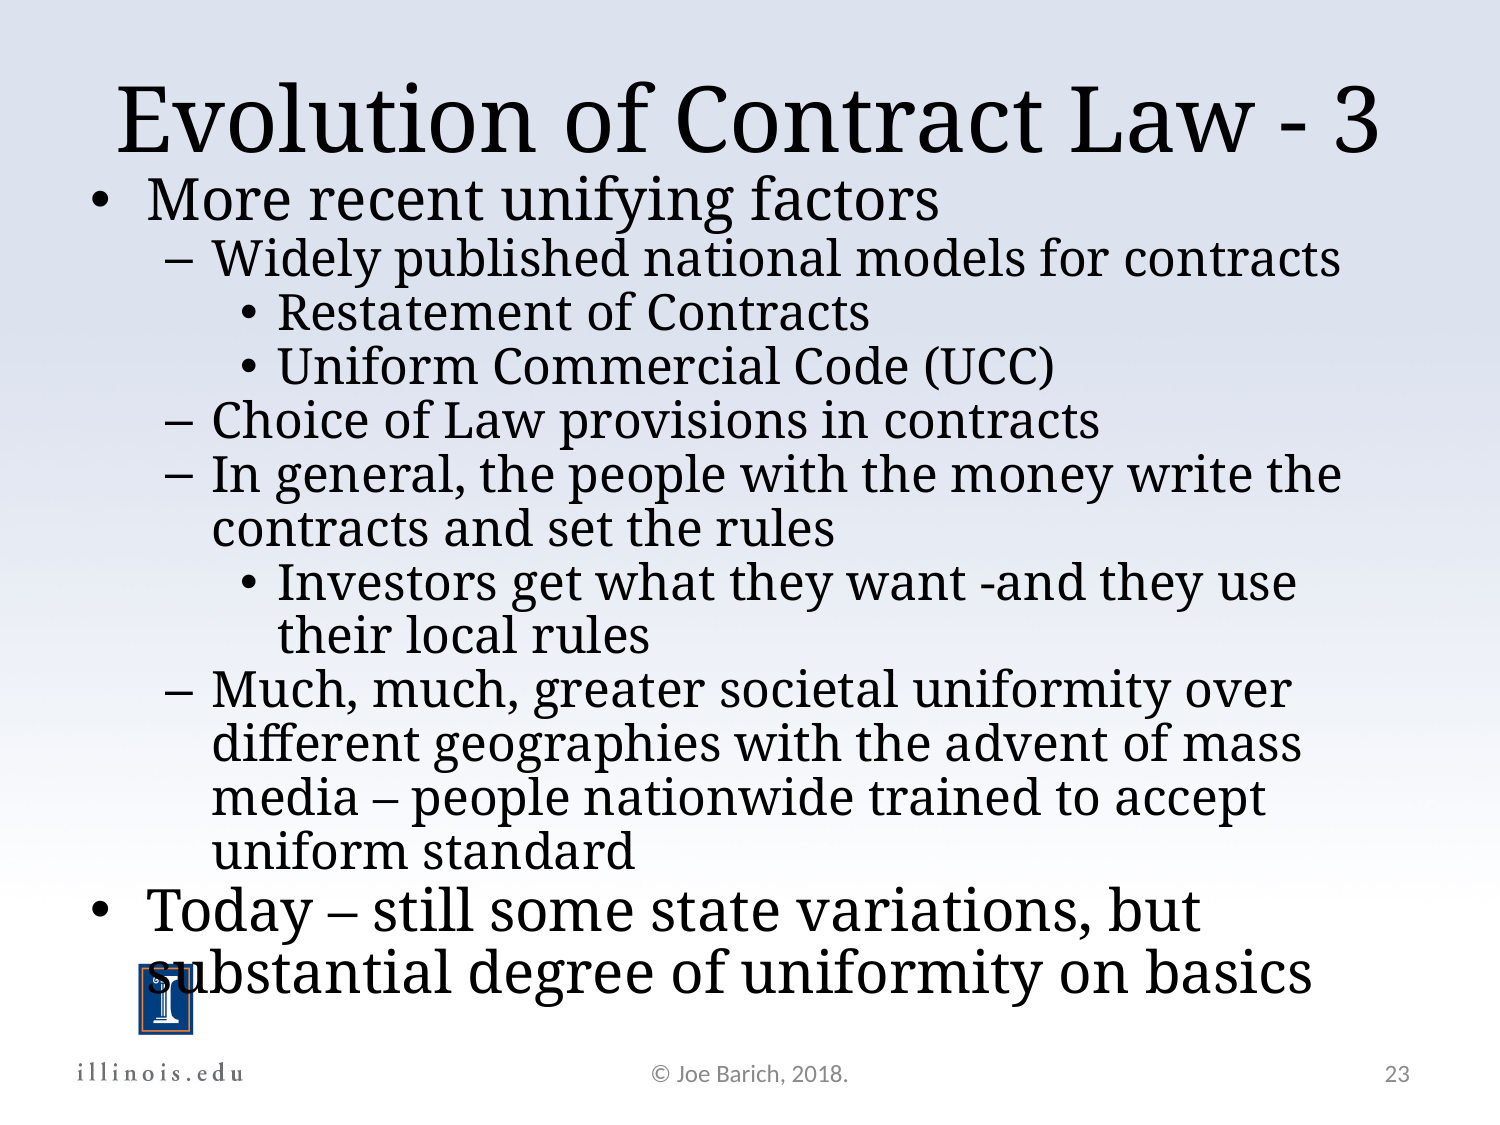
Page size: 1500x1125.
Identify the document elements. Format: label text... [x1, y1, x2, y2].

slide_number 23 [1074, 1042, 1425, 1103]
picture [0, 0, 1500, 1125]
list More recent unifying factors Widely published national models for contracts Restatement of Contracts Uniform Commercial Code (UCC) Choice of Law provisions in contracts In general, the people with the money write the contracts and set the rules Investors get what they want -and they use their local rules Much, much, greater societal uniformity over different geographies with the advent of mass media – people nationwide trained to accept uniform standard Today – still some state variations, but substantial degree of uniformity on basics [74, 162, 1426, 1026]
title Evolution of Contract Law - 3 [74, 44, 1426, 162]
footer © Joe Barich, 2018. [512, 1042, 988, 1103]
